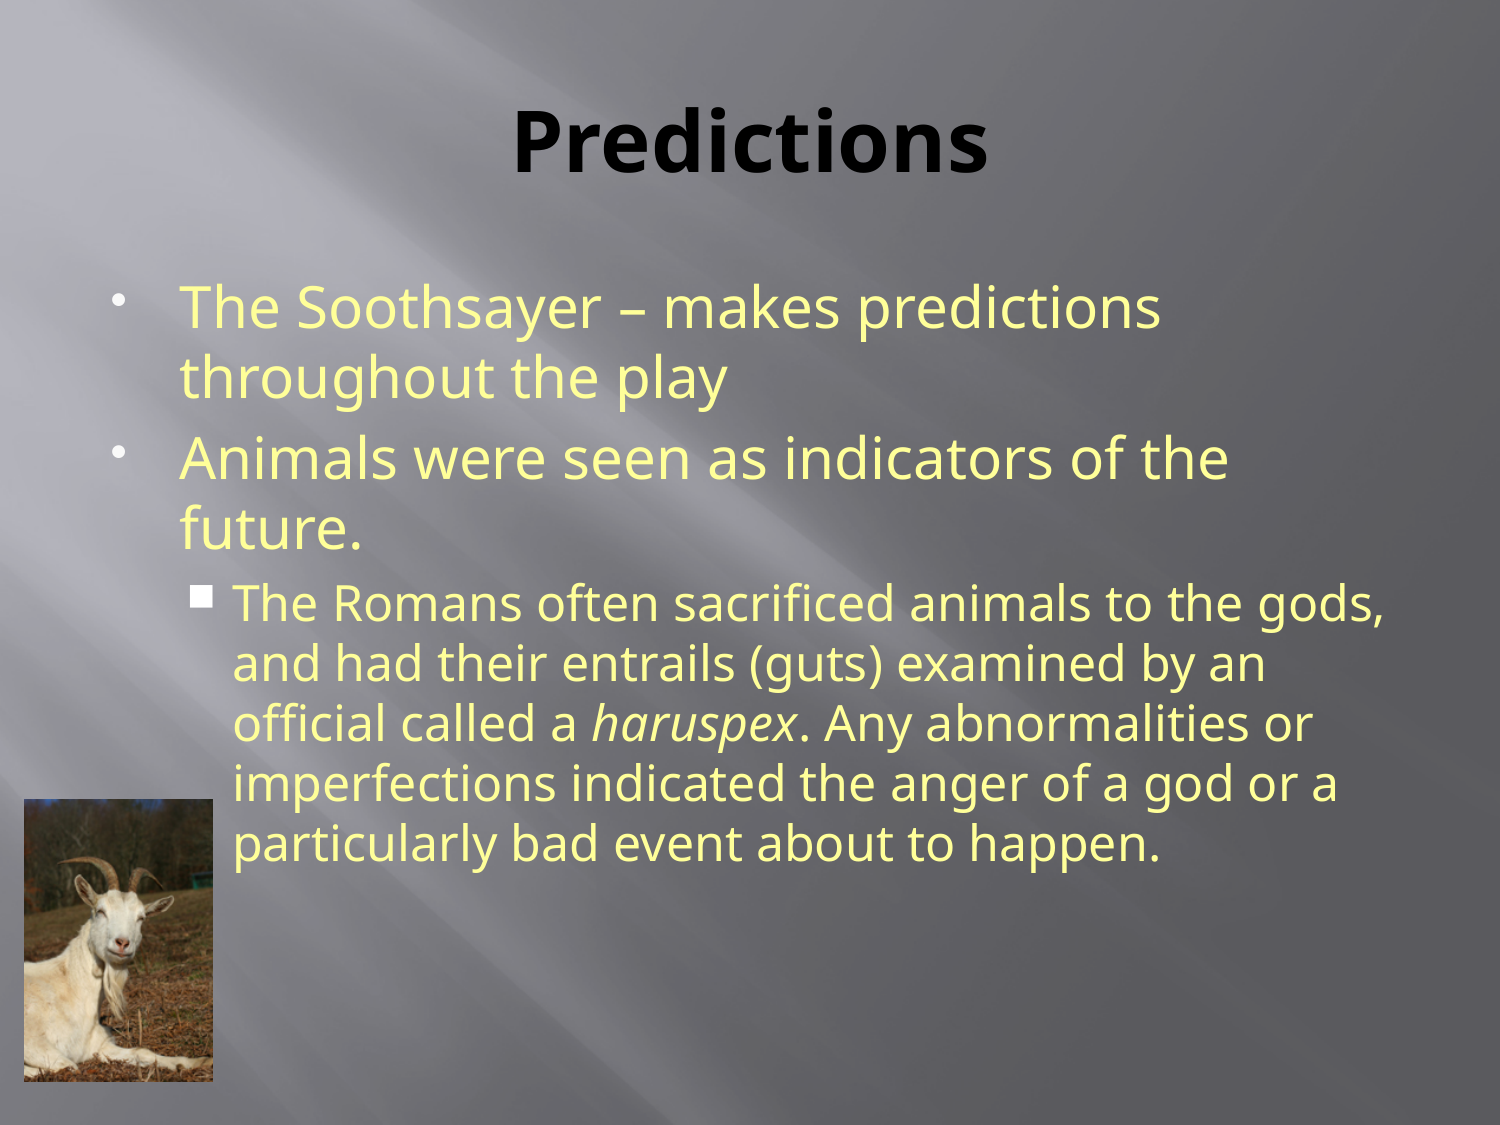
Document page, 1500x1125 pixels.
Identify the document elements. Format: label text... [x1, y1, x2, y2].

list The Soothsayer – makes predictions throughout the play Animals were seen as indicators of the future. The Romans often sacrificed animals to the gods, and had their entrails (guts) examined by an official called a haruspex. Any abnormalities or imperfections indicated the anger of a god or a particularly bad event about to happen. [75, 262, 1425, 1035]
title Predictions [75, 45, 1425, 233]
picture [24, 799, 213, 1082]
